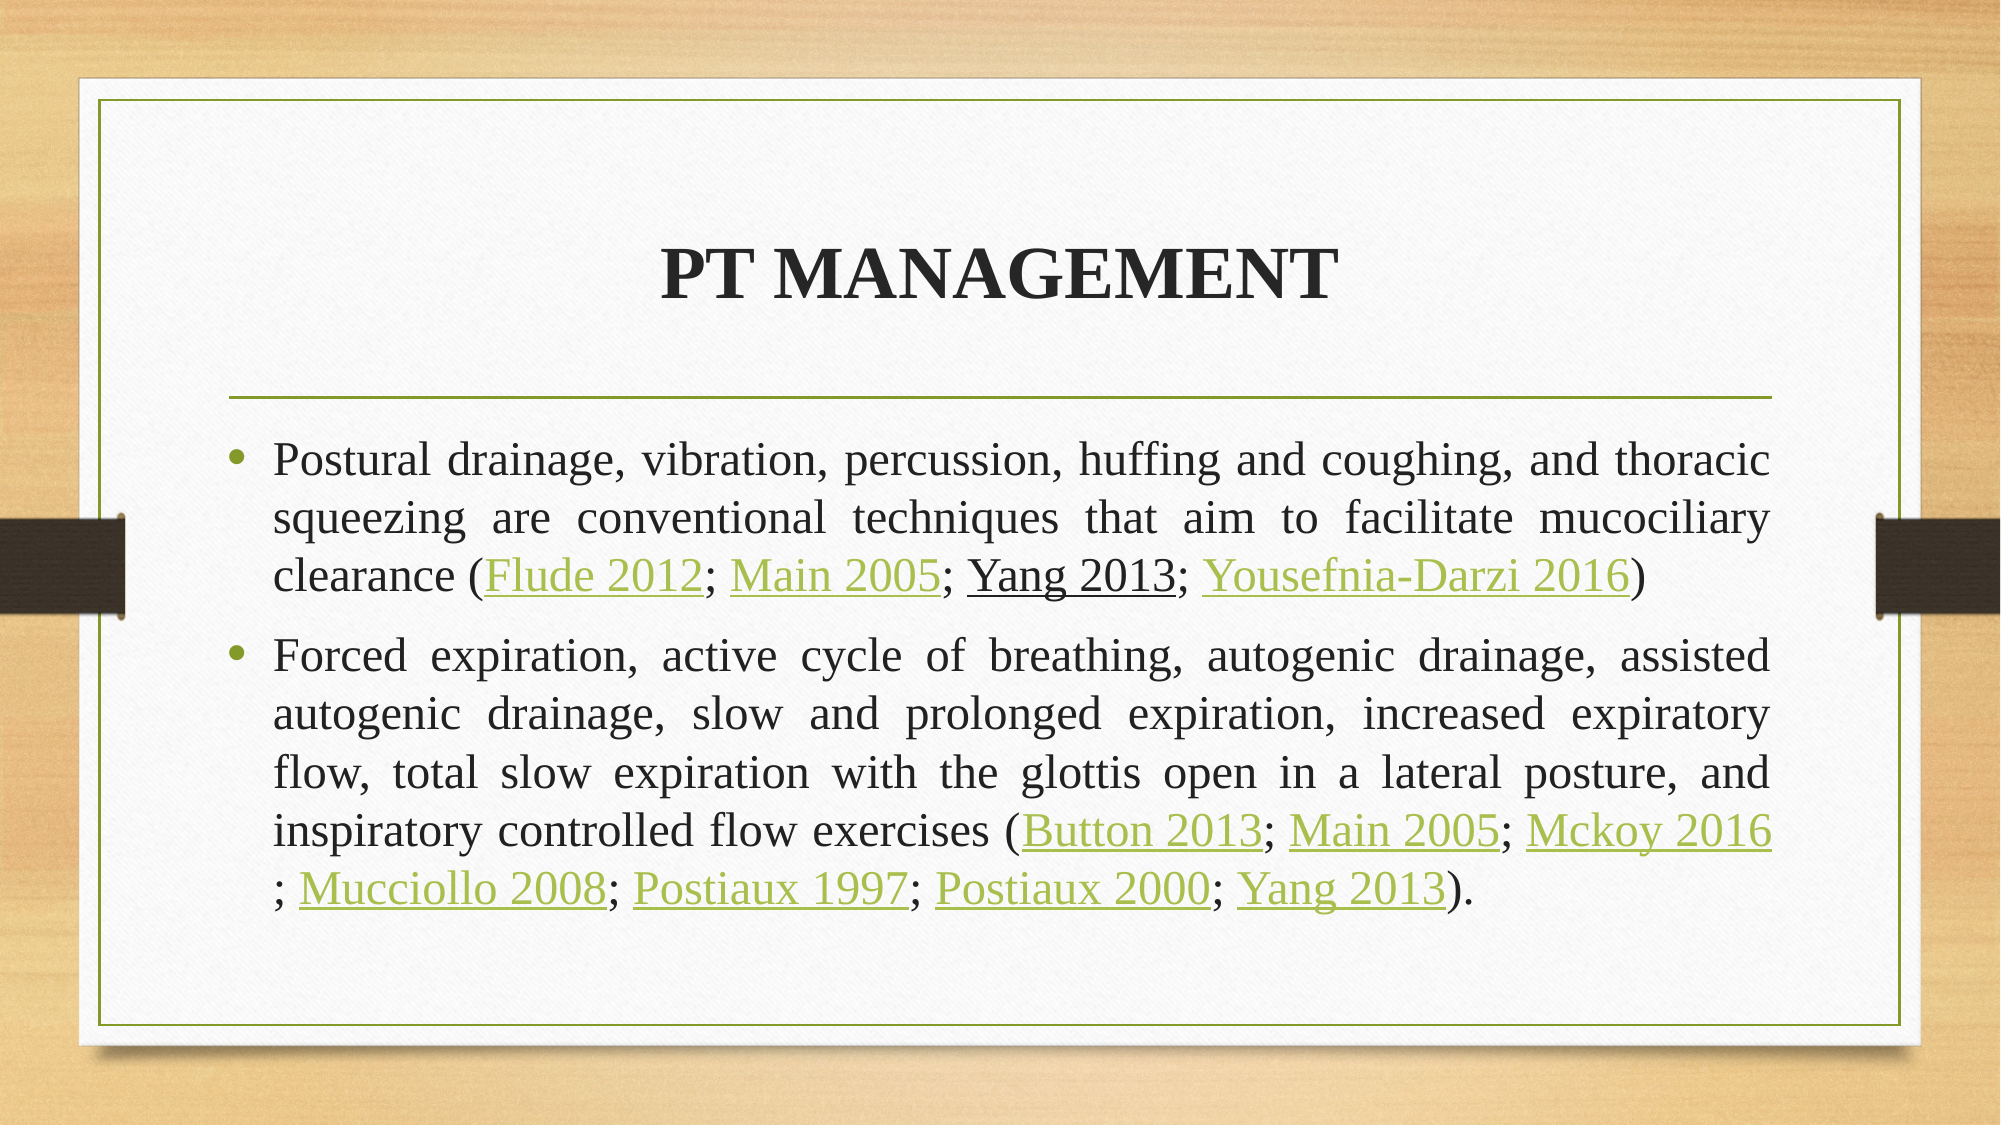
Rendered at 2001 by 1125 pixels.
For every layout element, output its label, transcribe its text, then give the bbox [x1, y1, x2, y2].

list Postural drainage, vibration, percussion, huffing and coughing, and thoracic squeezing are conventional techniques that aim to facilitate mucociliary clearance (Flude 2012; Main 2005; Yang 2013; Yousefnia‐Darzi 2016) Forced expiration, active cycle of breathing, autogenic drainage, assisted autogenic drainage, slow and prolonged expiration, increased expiratory flow, total slow expiration with the glottis open in a lateral posture, and inspiratory controlled flow exercises (Button 2013; Main 2005; Mckoy 2016; Mucciollo 2008; Postiaux 1997; Postiaux 2000; Yang 2013). [212, 419, 1788, 964]
title PT MANAGEMENT [212, 161, 1788, 375]
picture [0, 0, 2001, 1125]
